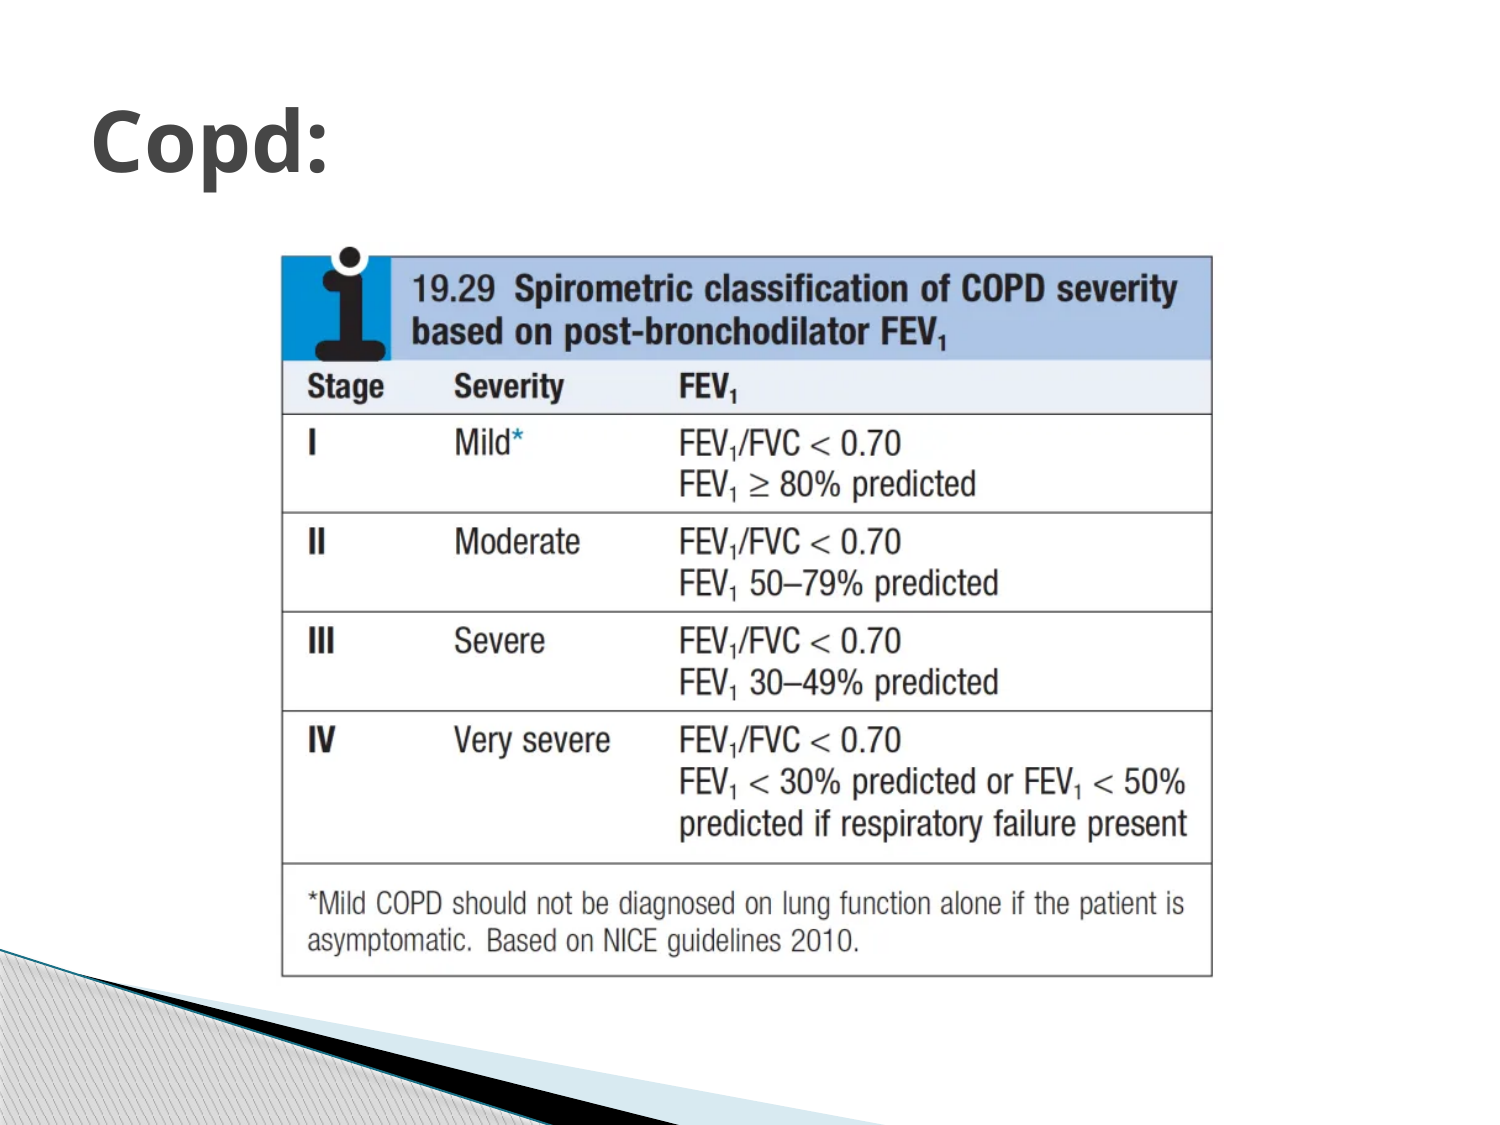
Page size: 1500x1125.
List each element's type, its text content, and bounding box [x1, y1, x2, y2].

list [276, 242, 1224, 986]
title Copd: [75, 45, 1425, 233]
